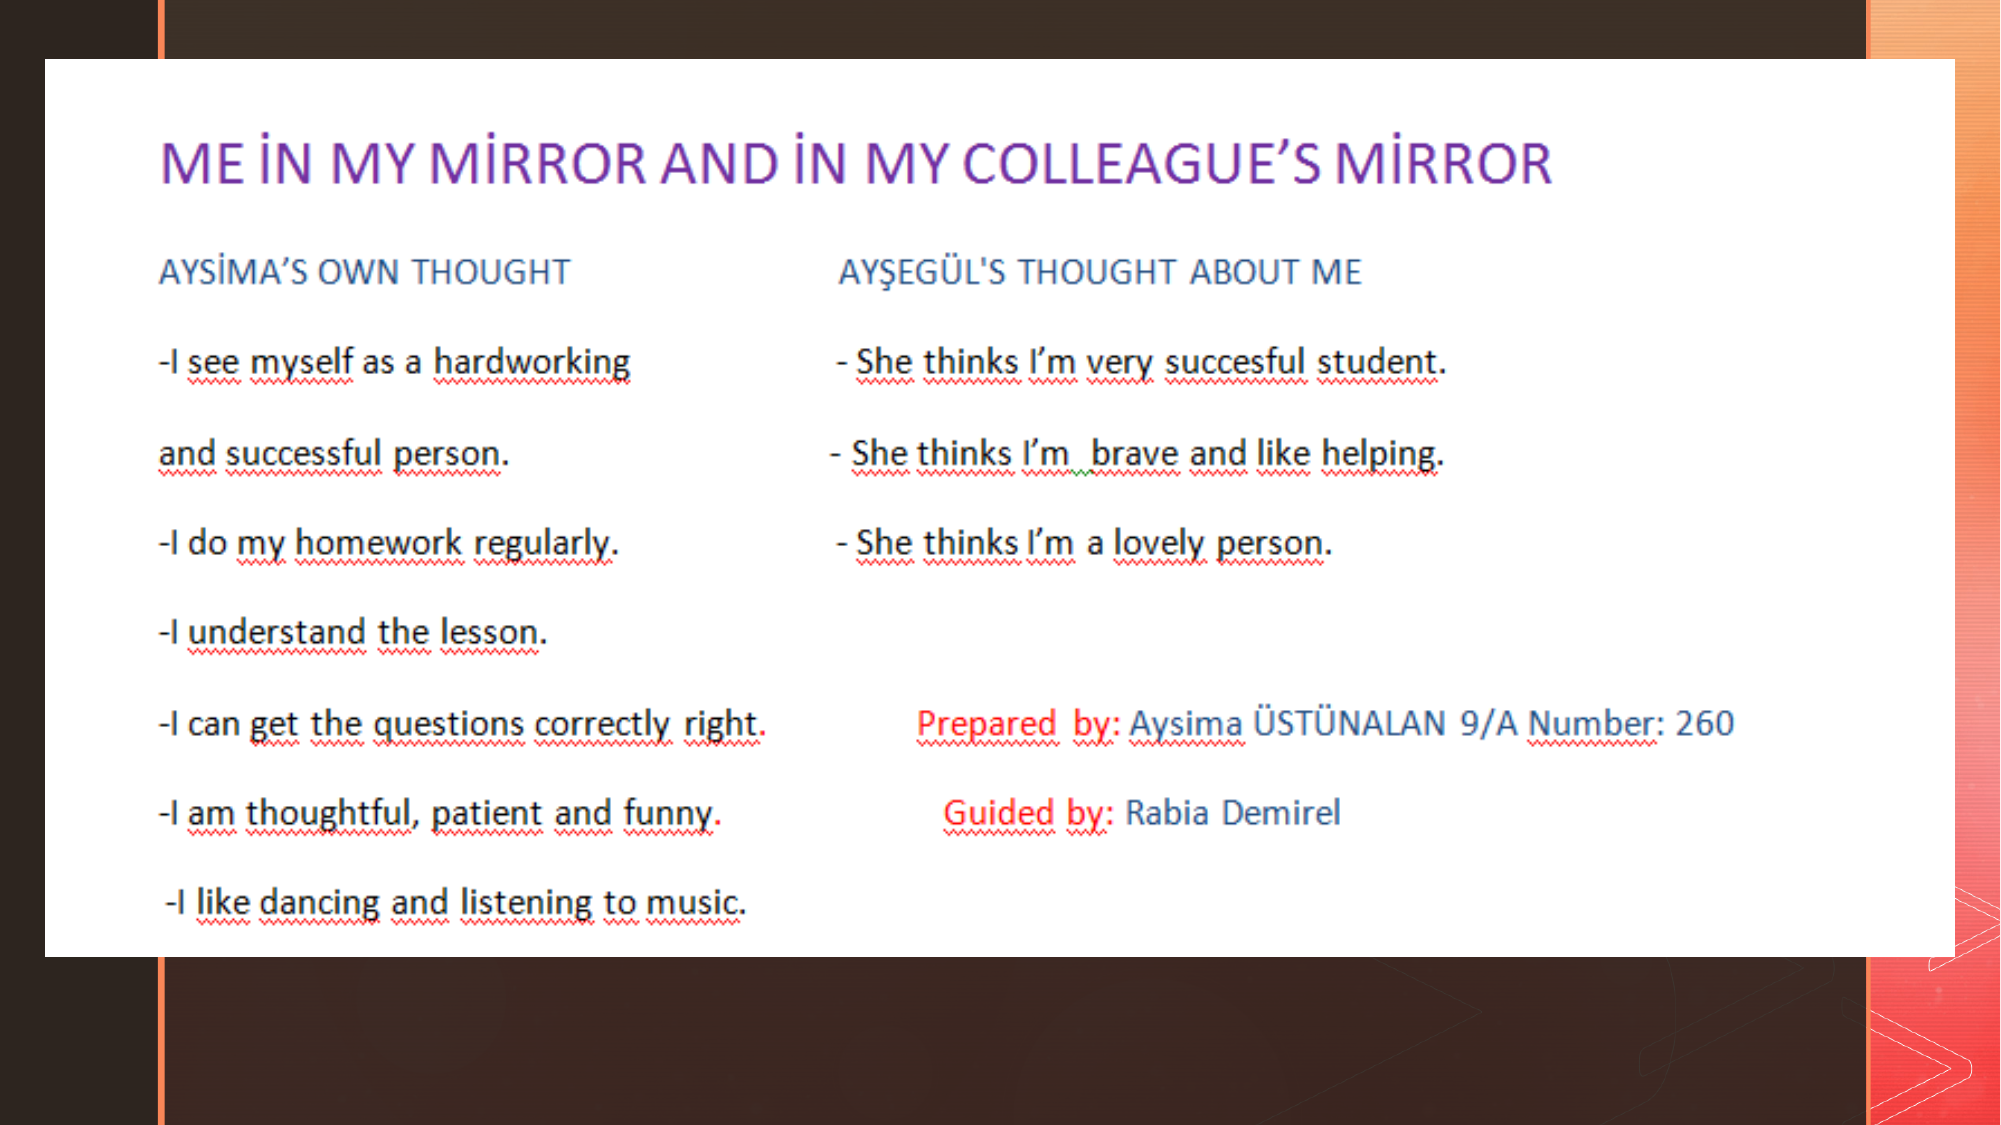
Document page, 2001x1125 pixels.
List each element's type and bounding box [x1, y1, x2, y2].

list [44, 59, 1956, 957]
picture [1871, 0, 2001, 1125]
